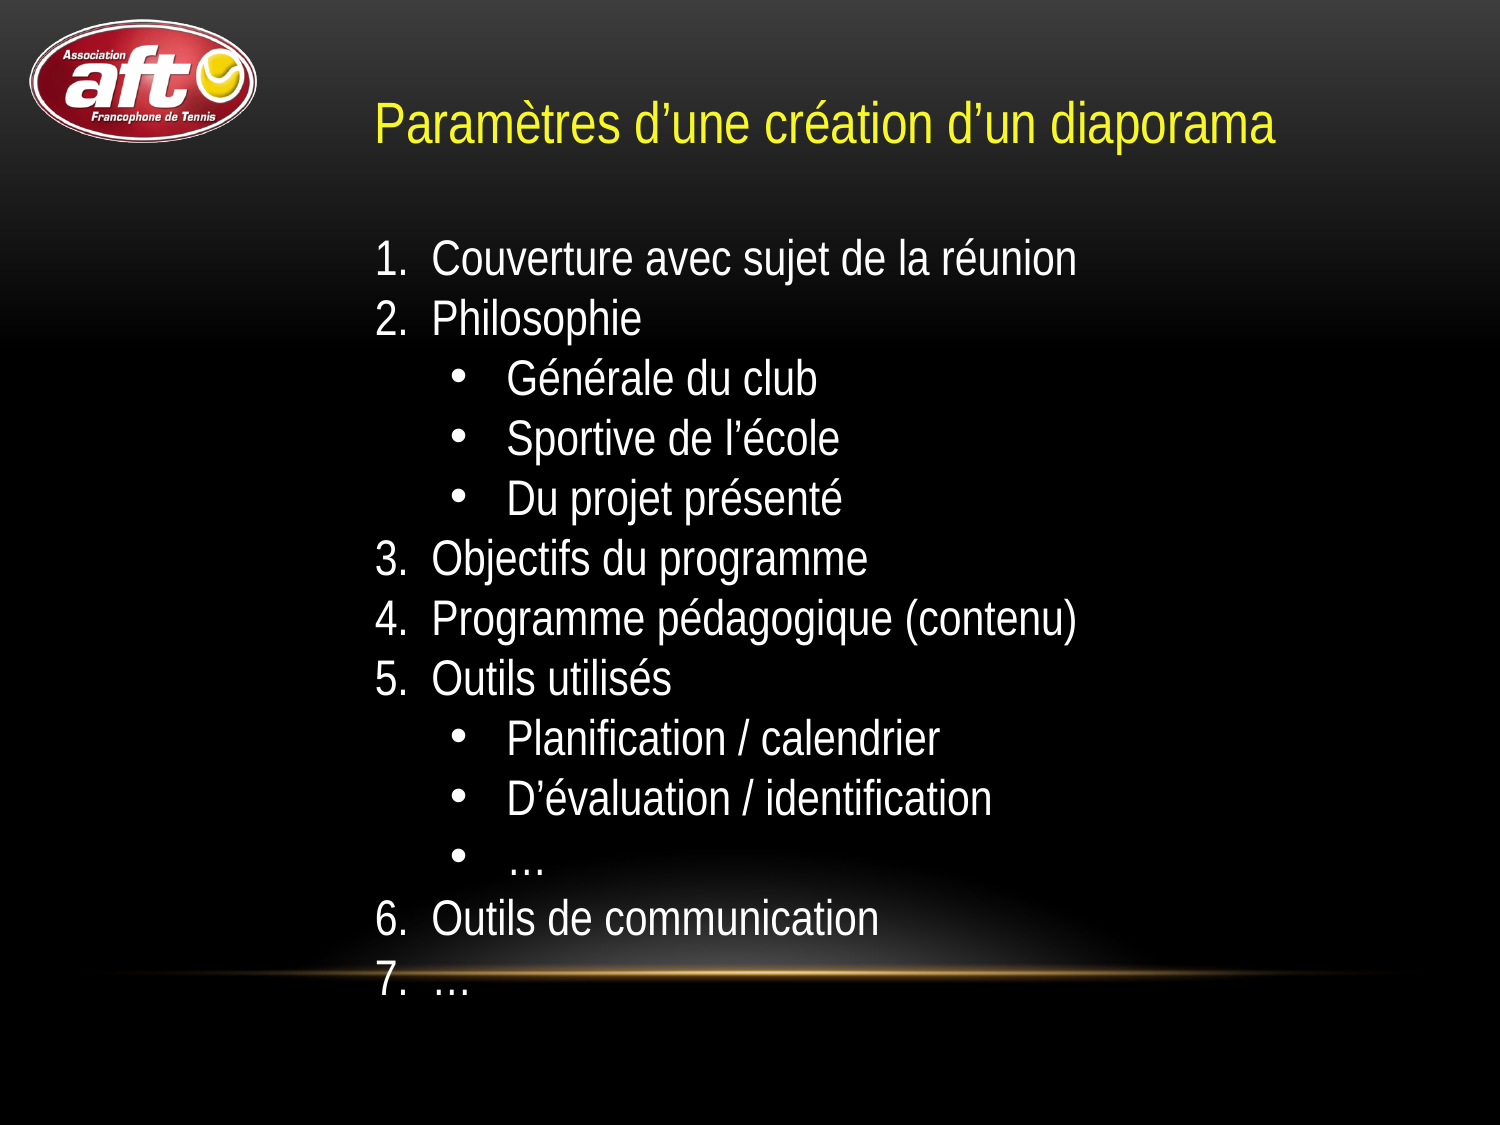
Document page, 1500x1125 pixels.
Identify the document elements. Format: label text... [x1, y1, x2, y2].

picture [0, 0, 1500, 1125]
text_box Paramètres d’une création d’un diaporama Couverture avec sujet de la réunion Philosophie Générale du club Sportive de l’école Du projet présenté Objectifs du programme Programme pédagogique (contenu) Outils utilisés Planification / calendrier D’évaluation / identification … Outils de communication … [360, 78, 1424, 1013]
